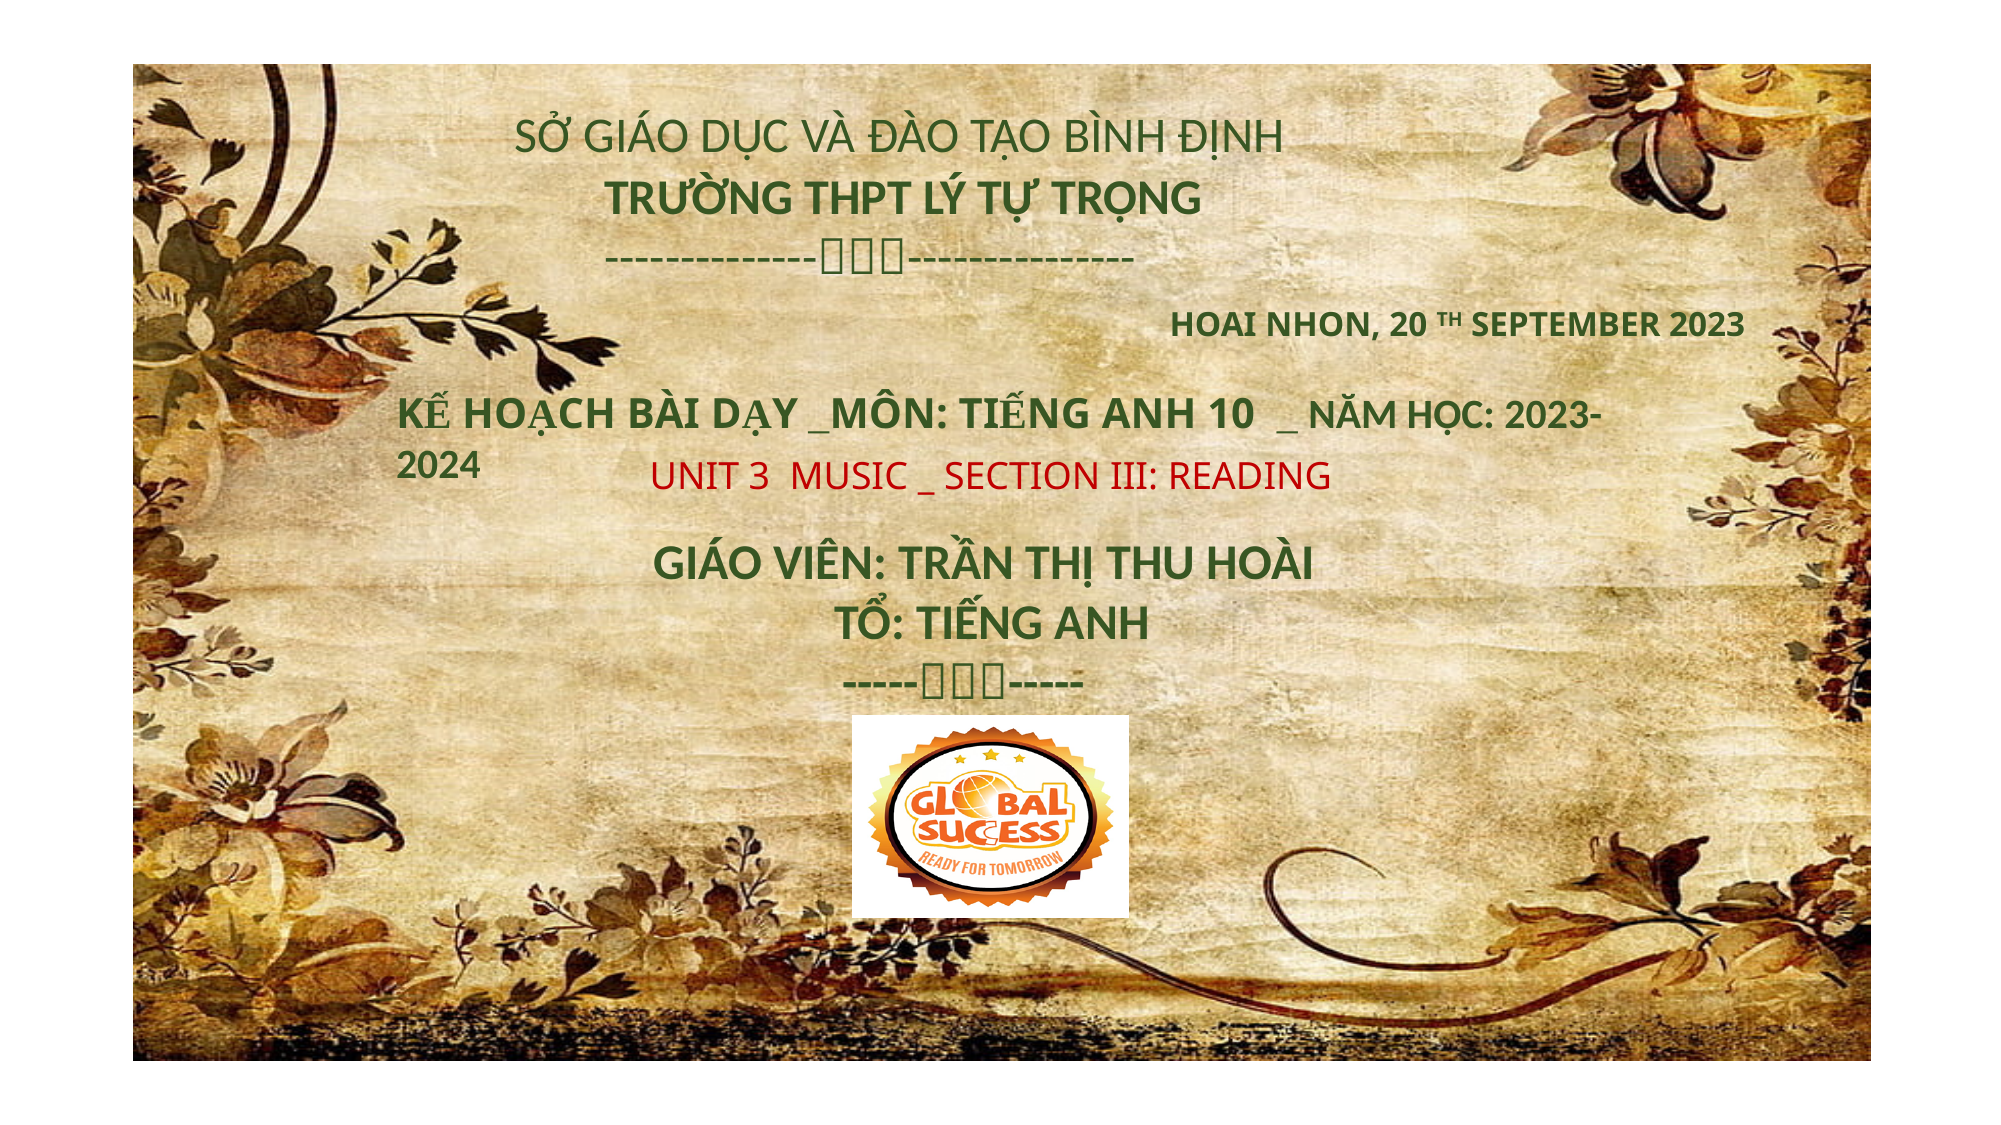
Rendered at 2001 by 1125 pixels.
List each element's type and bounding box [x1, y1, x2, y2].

picture [133, 63, 1872, 1061]
